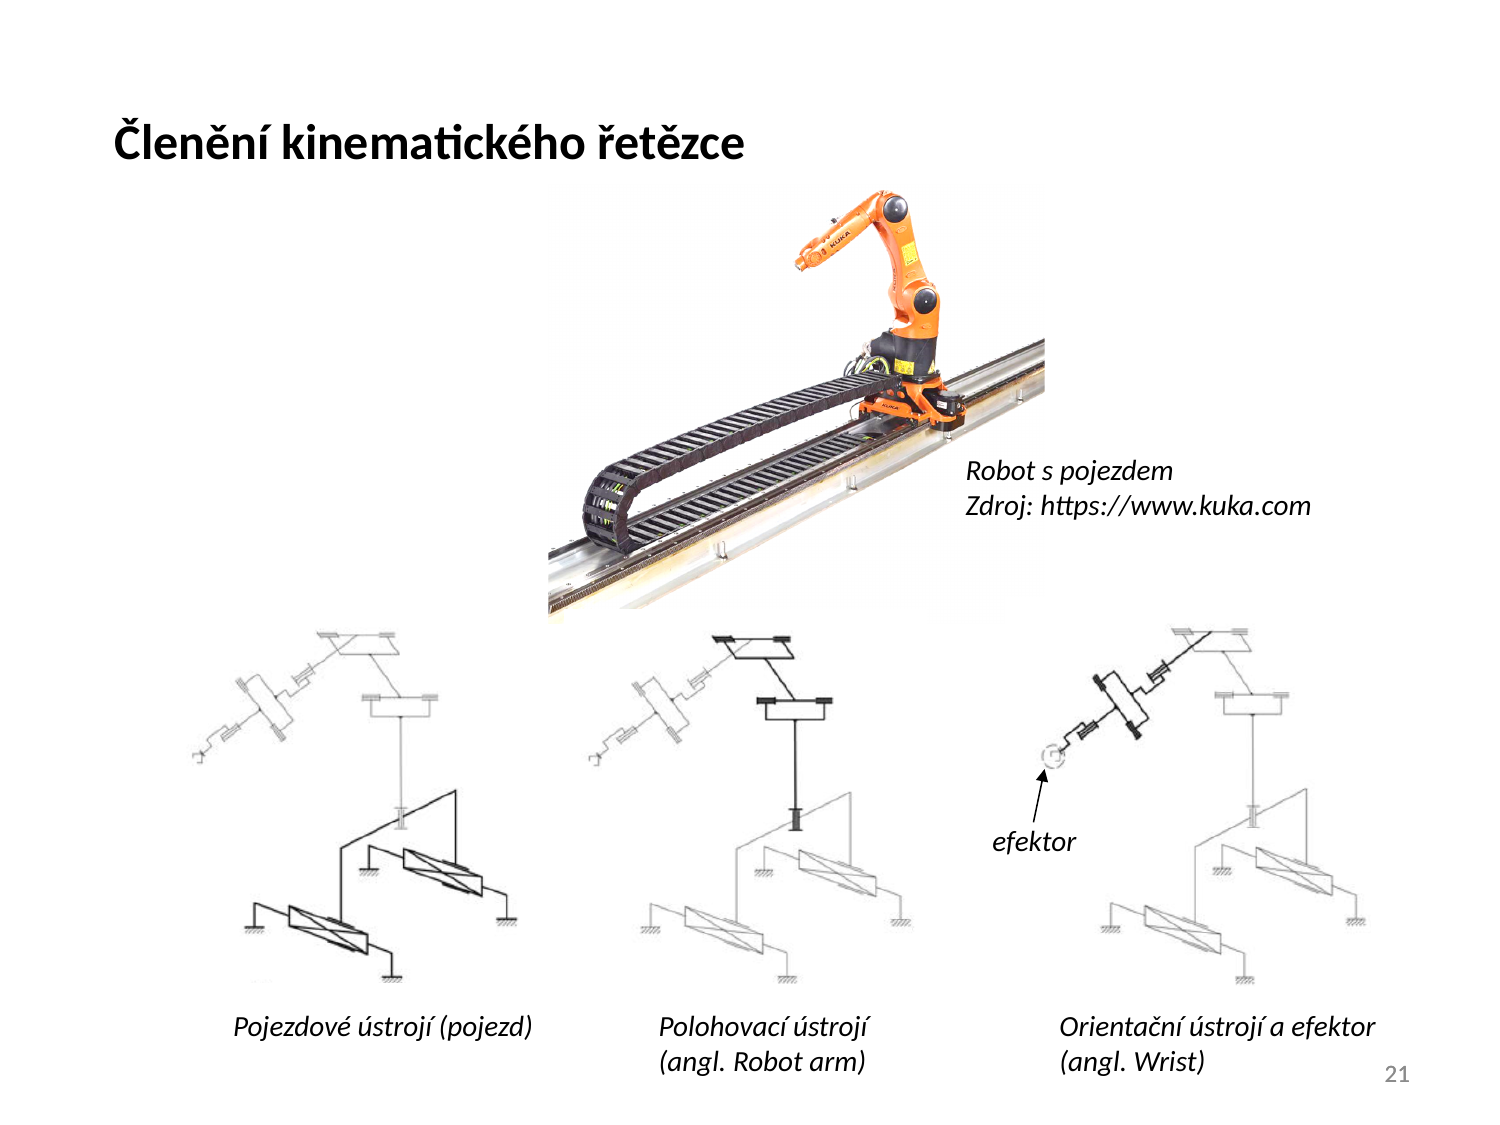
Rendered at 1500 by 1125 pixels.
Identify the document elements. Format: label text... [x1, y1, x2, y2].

picture [182, 609, 520, 984]
text_box Orientační ústrojí a efektor (angl. Wrist) [1044, 999, 1418, 1085]
picture [548, 184, 1045, 993]
text_box Robot s pojezdem Zdroj: https://www.kuka.com [1049, 444, 1365, 529]
text_box Pojezdové ústrojí (pojezd) [218, 999, 573, 1050]
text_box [1033, 768, 1045, 823]
text_box Členění kinematického řetězce [100, 101, 1424, 177]
text_box Polohovací ústrojí (angl. Robot arm) [643, 999, 939, 1085]
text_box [983, 597, 1392, 1000]
text_box 21 [1074, 1042, 1425, 1103]
